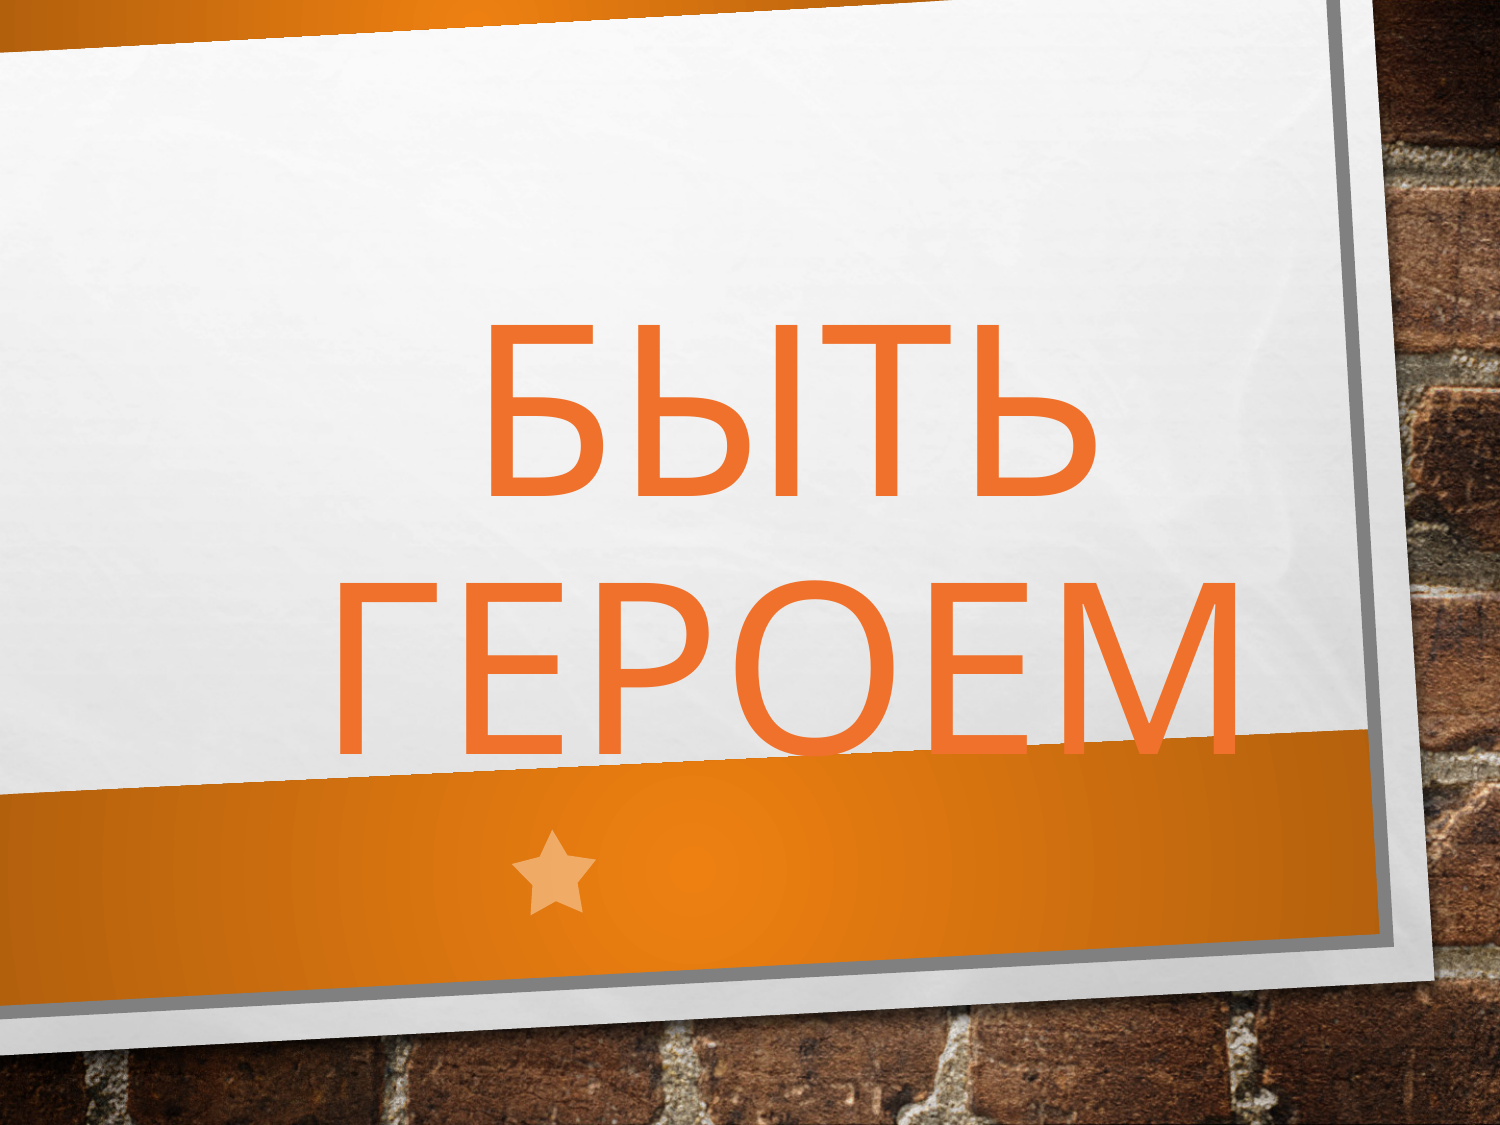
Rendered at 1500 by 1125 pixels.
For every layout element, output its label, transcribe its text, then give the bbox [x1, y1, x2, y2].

picture [0, 0, 1500, 1125]
title Быть Героем [194, 243, 1382, 814]
